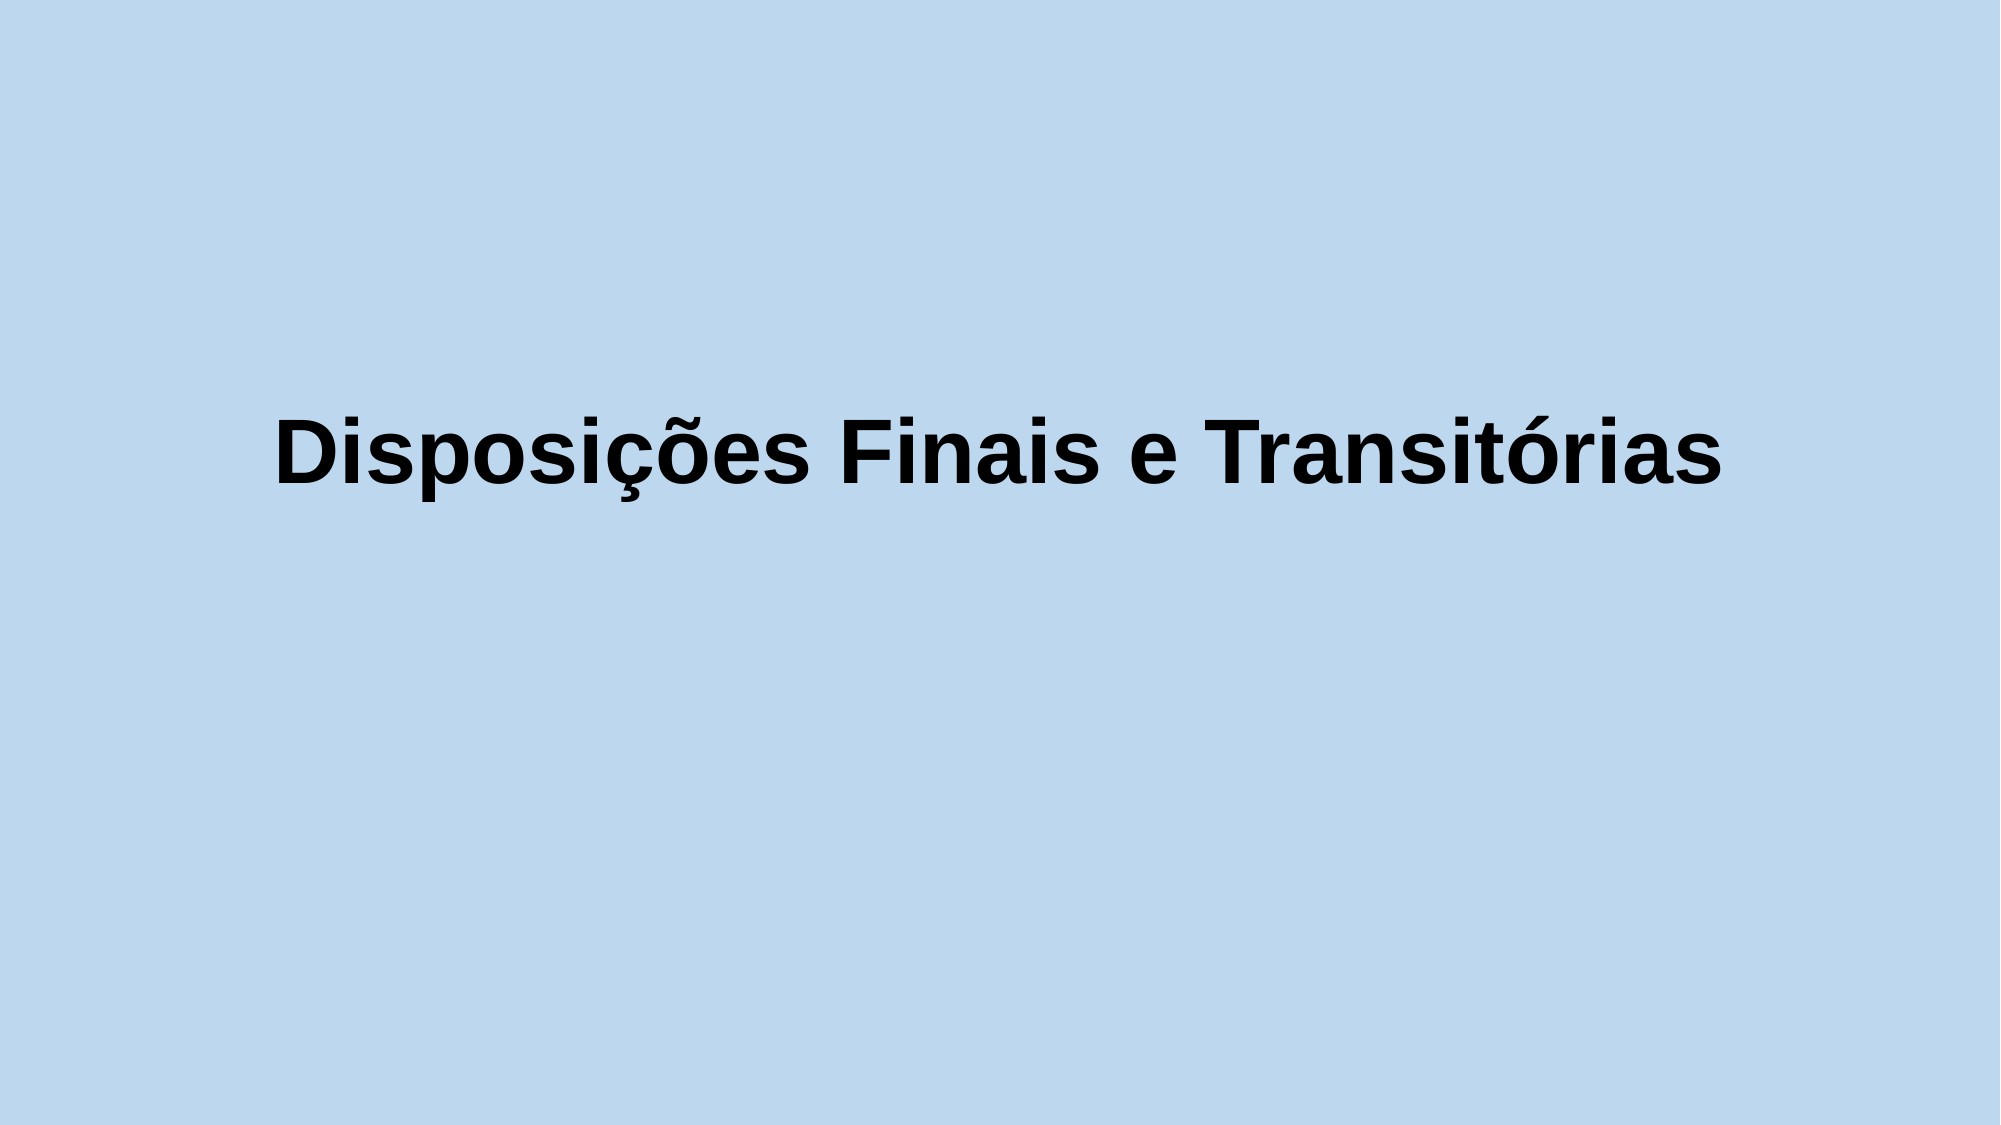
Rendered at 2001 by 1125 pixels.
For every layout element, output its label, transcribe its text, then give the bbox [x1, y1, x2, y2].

title Disposições Finais e Transitórias [137, 345, 1863, 563]
